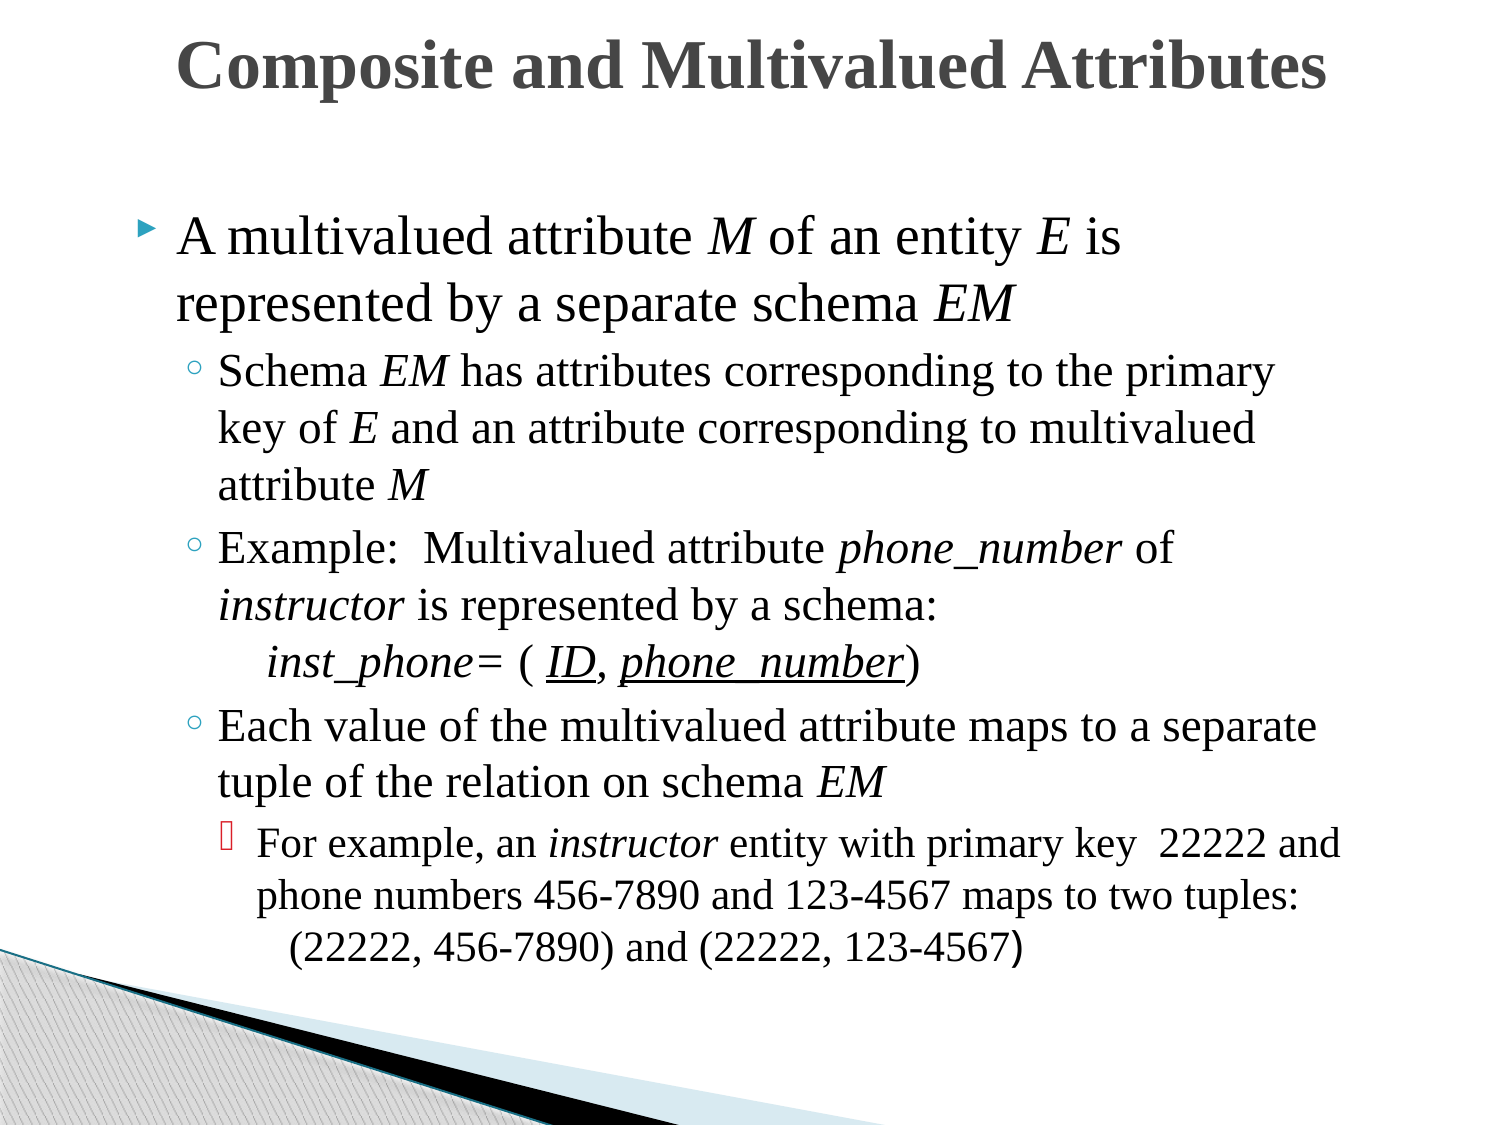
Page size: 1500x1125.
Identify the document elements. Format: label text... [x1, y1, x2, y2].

list A multivalued attribute M of an entity E is represented by a separate schema EM Schema EM has attributes corresponding to the primary key of E and an attribute corresponding to multivalued attribute M Example: Multivalued attribute phone_number of instructor is represented by a schema: inst_phone= ( ID, phone_number) Each value of the multivalued attribute maps to a separate tuple of the relation on schema EM For example, an instructor entity with primary key 22222 and phone numbers 456-7890 and 123-4567 maps to two tuples: (22222, 456-7890) and (22222, 123-4567) [102, 191, 1361, 1038]
title Composite and Multivalued Attributes [160, 10, 1486, 111]
